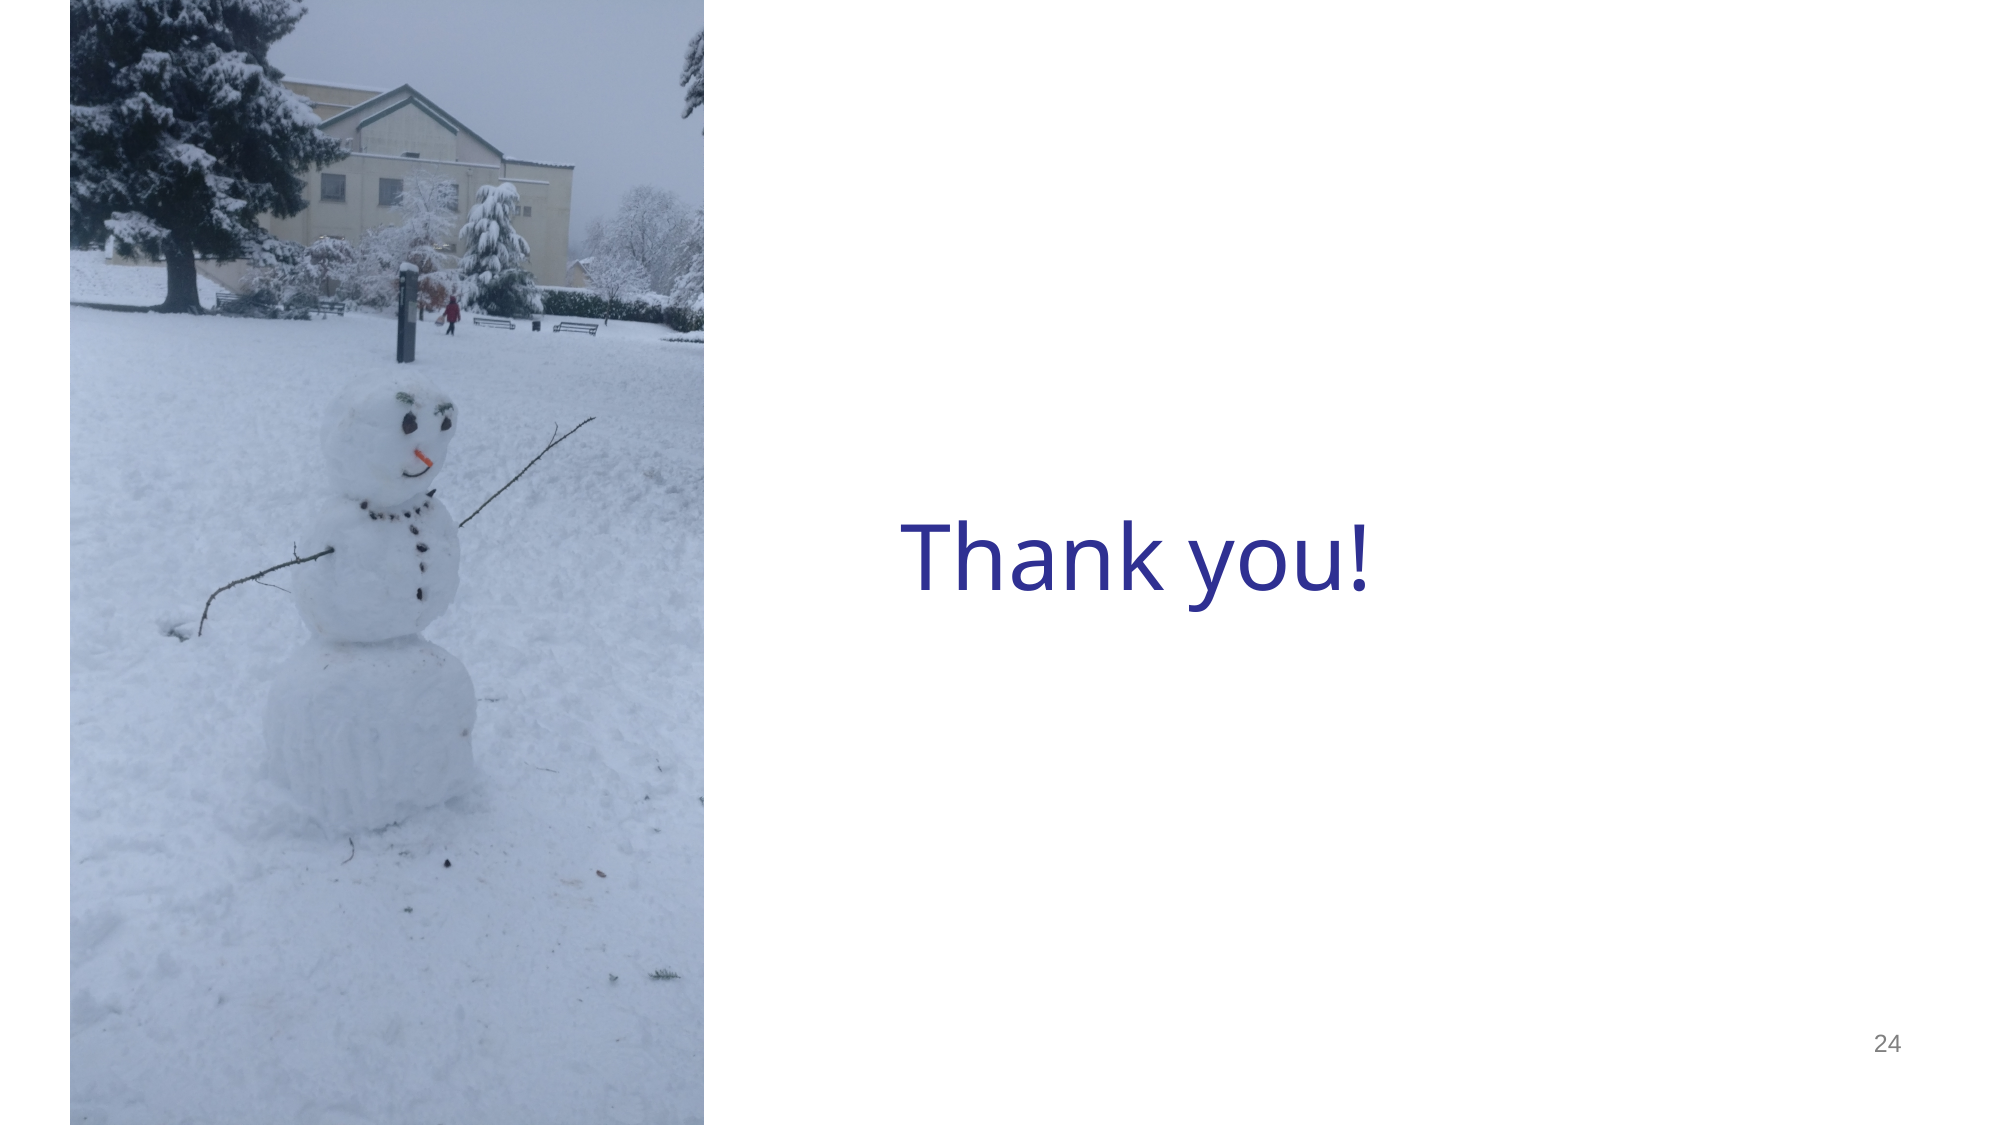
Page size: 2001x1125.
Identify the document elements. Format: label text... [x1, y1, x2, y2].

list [70, 0, 704, 1125]
title Thank you! [885, 503, 1498, 620]
slide_number 24 [1783, 1012, 1917, 1073]
